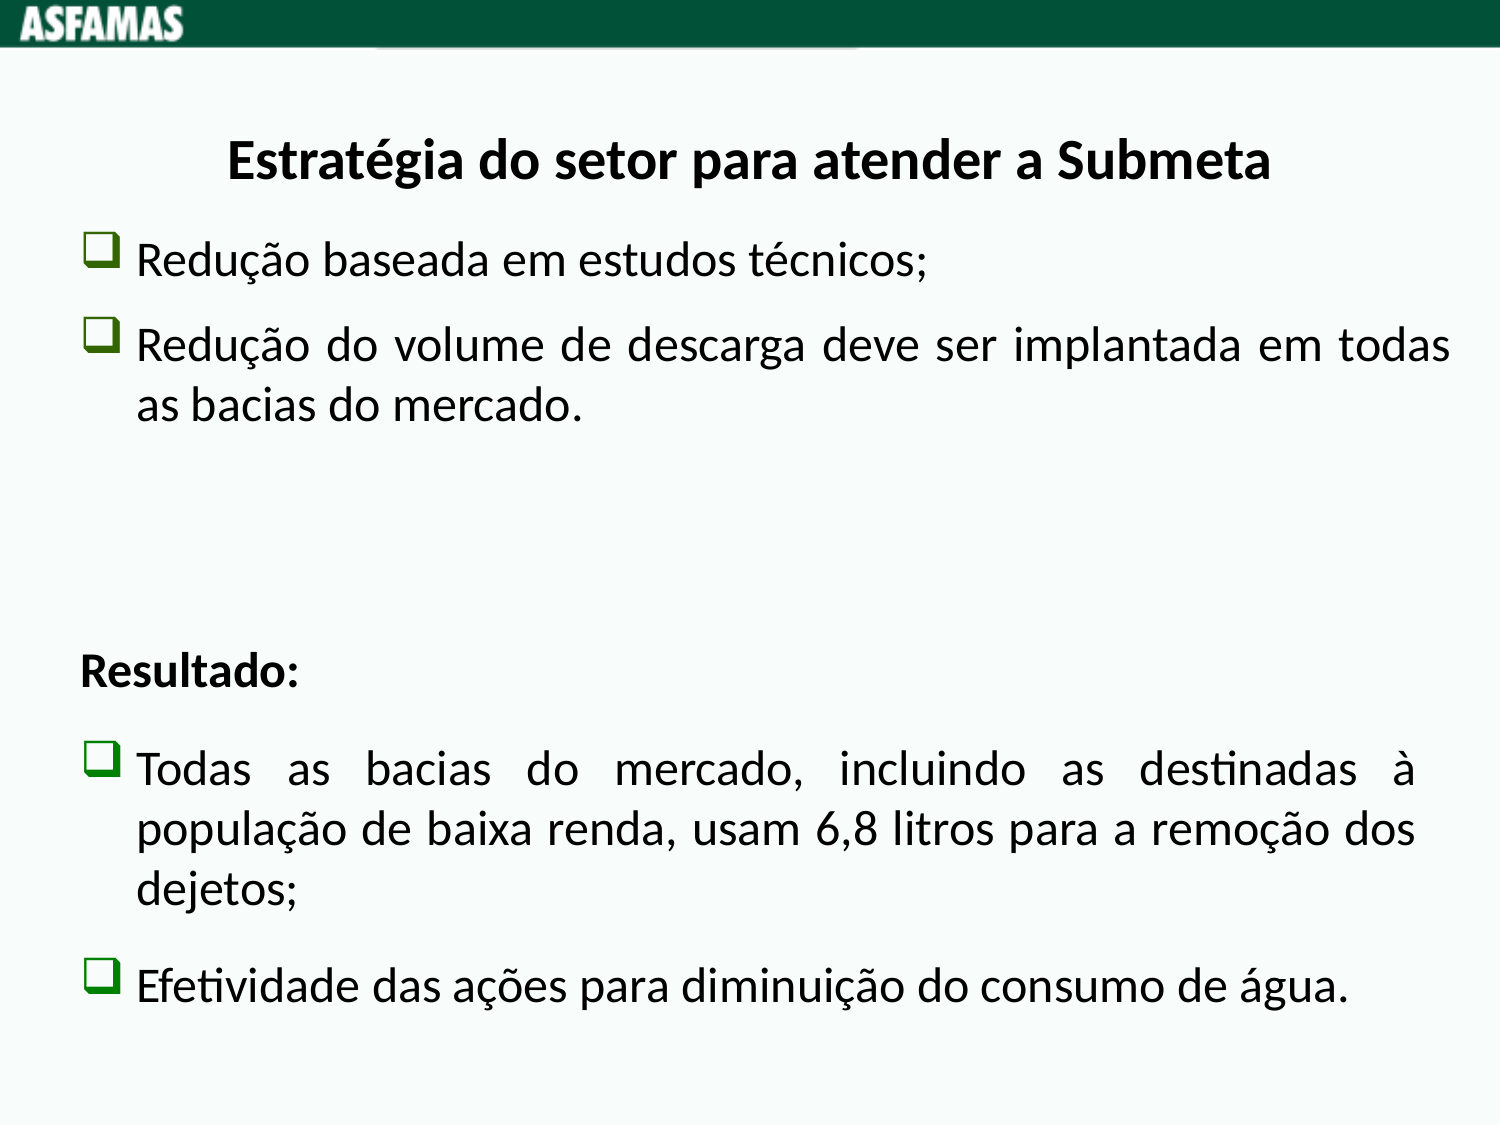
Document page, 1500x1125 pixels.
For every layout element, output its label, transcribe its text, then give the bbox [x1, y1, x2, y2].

text_box Estratégia do setor para atender a Submeta [17, 113, 1483, 199]
text_box Redução baseada em estudos técnicos; Redução do volume de descarga deve ser implantada em todas as bacias do mercado. [64, 219, 1467, 440]
list Resultado: Todas as bacias do mercado, incluindo as destinadas à população de baixa renda, usam 6,8 litros para a remoção dos dejetos; Efetividade das ações para diminuição do consumo de água. [64, 630, 1433, 1043]
picture [0, 1, 1500, 50]
